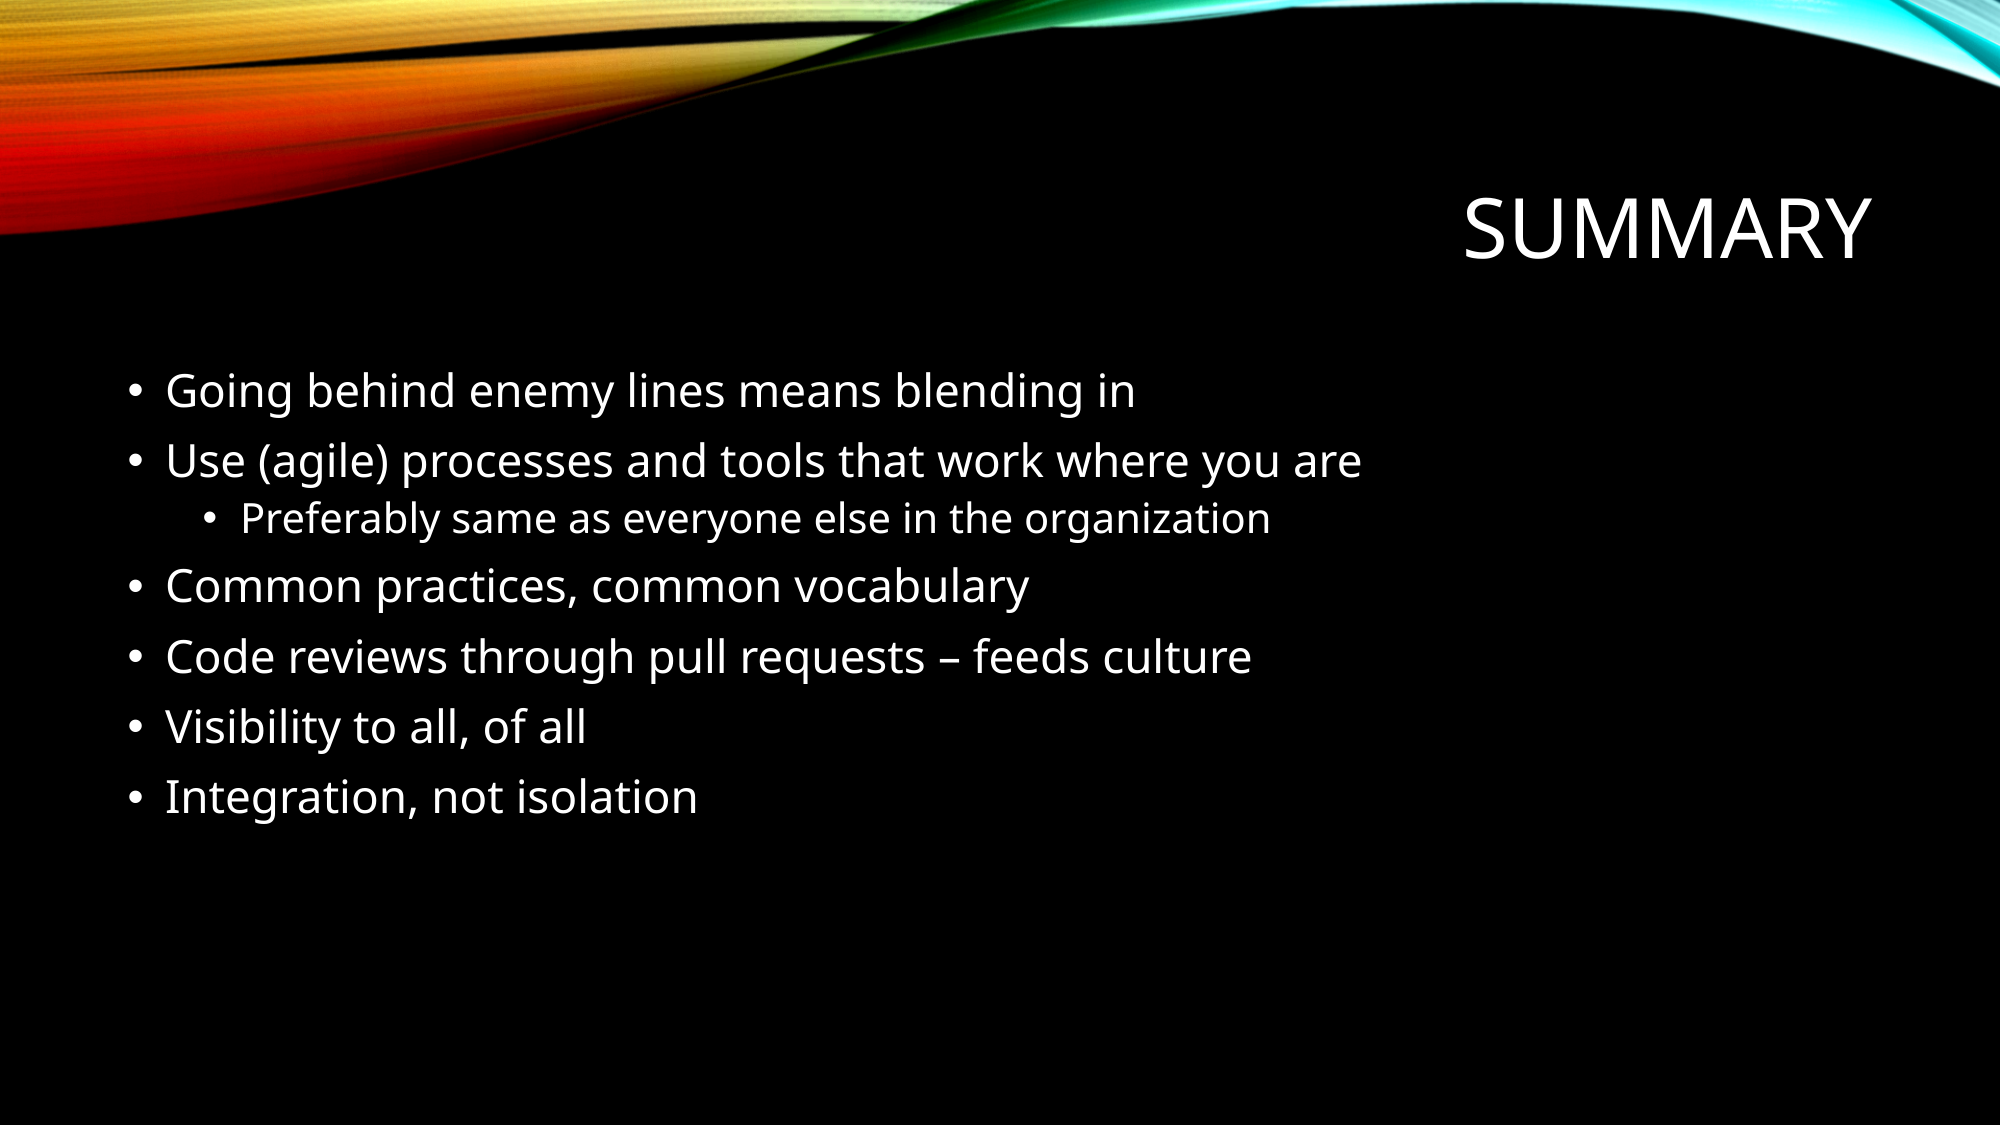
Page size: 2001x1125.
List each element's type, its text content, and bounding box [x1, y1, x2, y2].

title Summary [474, 125, 1888, 338]
list Going behind enemy lines means blending in Use (agile) processes and tools that work where you are Preferably same as everyone else in the organization Common practices, common vocabulary Code reviews through pull requests – feeds culture Visibility to all, of all Integration, not isolation [112, 360, 1888, 941]
picture [0, 0, 2000, 237]
